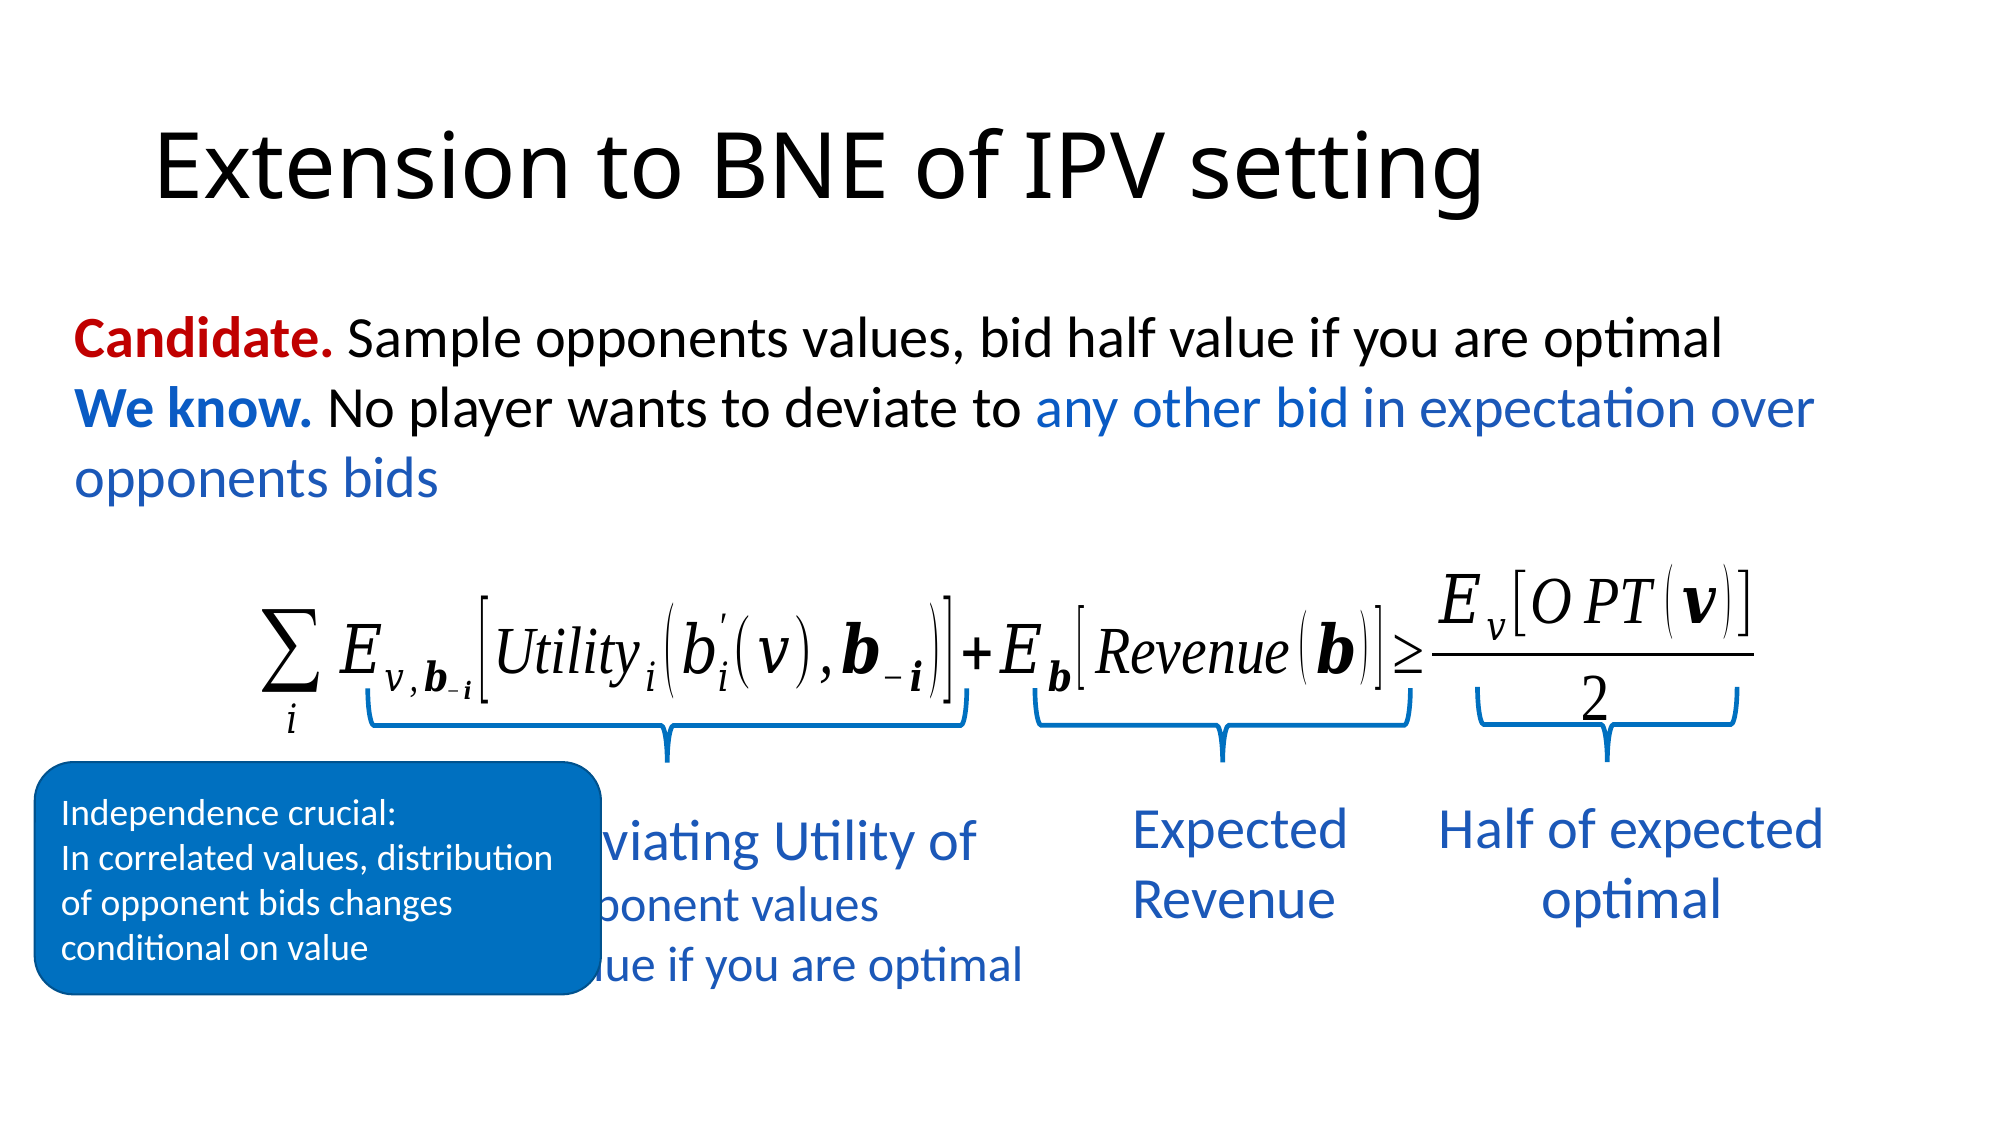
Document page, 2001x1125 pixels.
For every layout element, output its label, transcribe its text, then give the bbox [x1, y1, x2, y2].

text_box [1476, 686, 1738, 763]
text_box [367, 688, 968, 763]
text_box Independence crucial: In correlated values, distribution of opponent bids changes conditional on value [33, 761, 602, 996]
text_box Half of expected optimal [1414, 782, 1850, 938]
text_box Expected Deviating Utility of sample opponent values bid half value if you are optimal [294, 794, 1080, 1000]
text_box [1034, 688, 1411, 763]
title Extension to BNE of IPV setting [137, 59, 1863, 278]
text_box Expected Revenue [1117, 782, 1377, 938]
